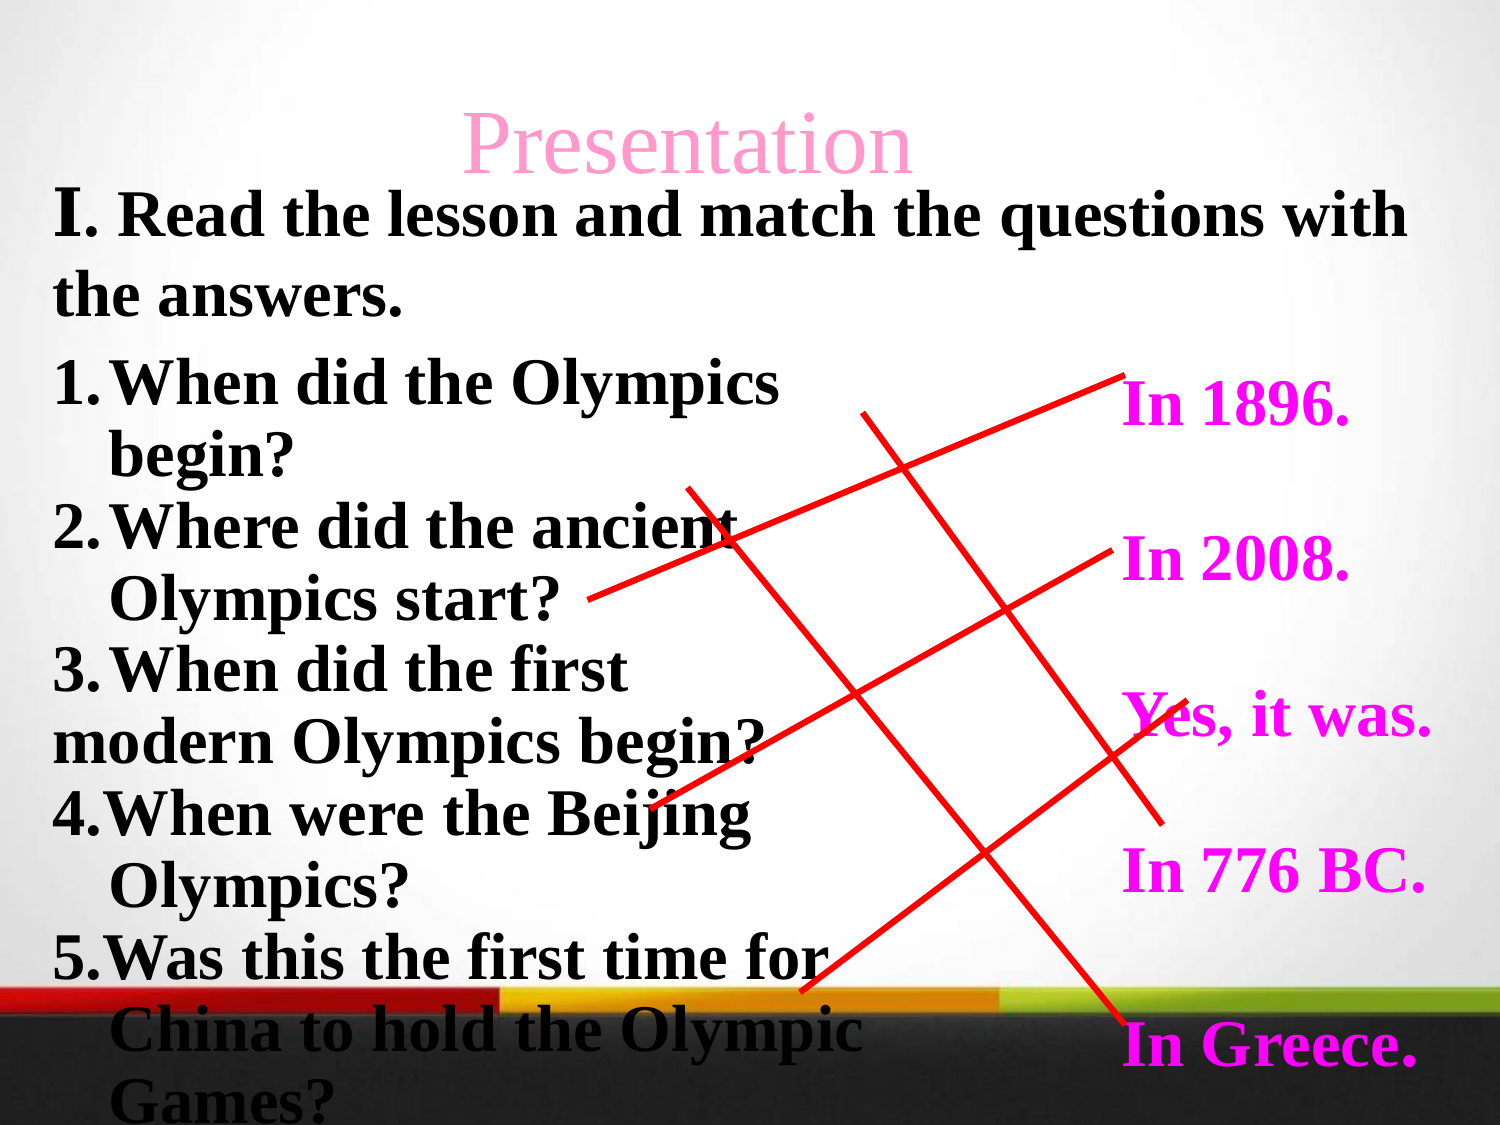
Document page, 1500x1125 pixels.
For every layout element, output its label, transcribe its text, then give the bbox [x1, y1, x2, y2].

text_box When did the Olympics begin? Where did the ancient Olympics start? When did the first modern Olympics begin? 4.When were the Beijing Olympics? 5.Was this the first time for China to hold the Olympic Games? [37, 339, 989, 1125]
text_box Presentation [446, 74, 931, 200]
text_box Ⅰ. Read the lesson and match the questions with the answers. [37, 162, 1435, 338]
picture [0, 0, 1500, 1125]
text_box In 1896. In 2008. Yes, it was. In 776 BC. In Greece. [1106, 275, 1500, 1089]
